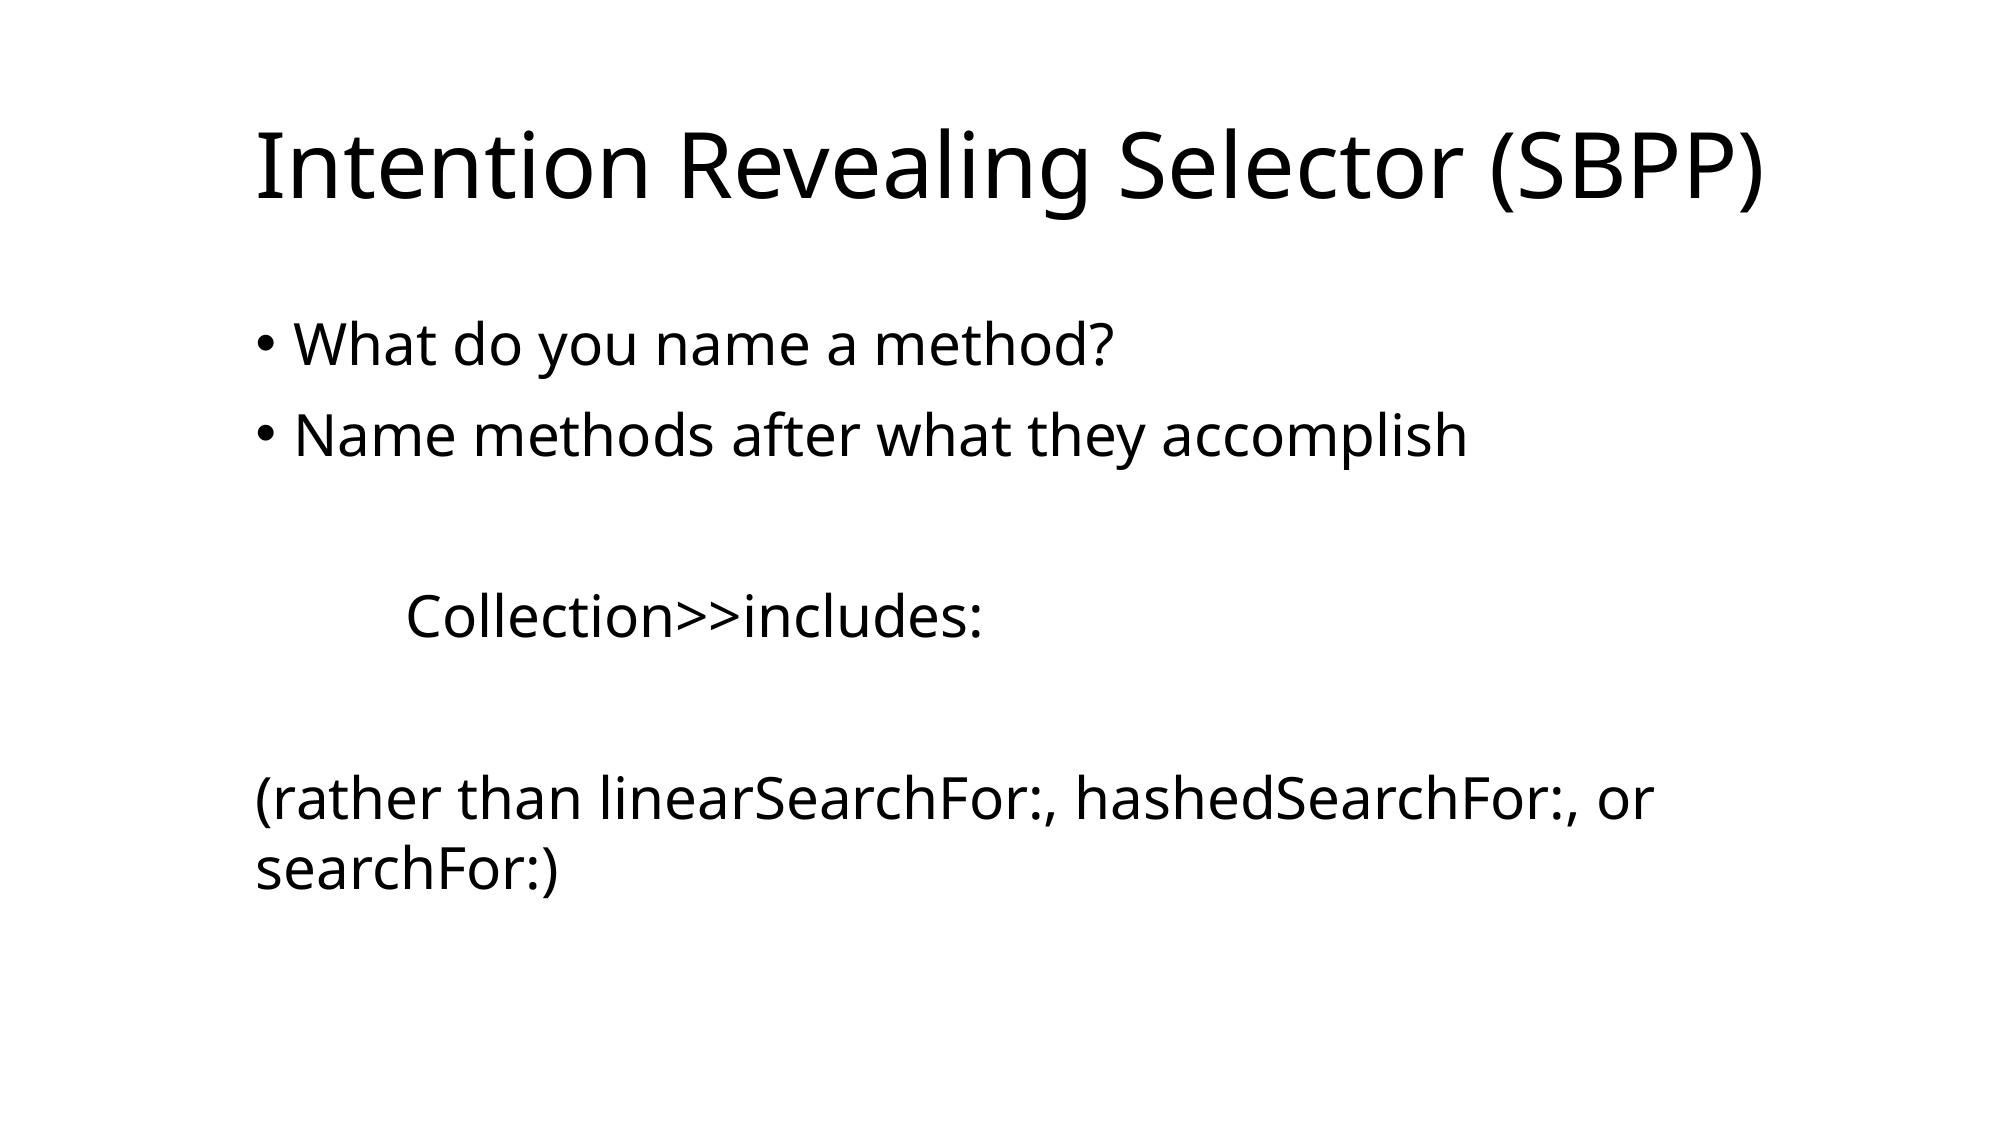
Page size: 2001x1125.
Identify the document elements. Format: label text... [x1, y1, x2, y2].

list What do you name a method? Name methods after what they accomplish Collection>>includes: (rather than linearSearchFor:, hashedSearchFor:, or searchFor:) [137, 299, 1863, 1014]
title Intention Revealing Selector (SBPP) [137, 59, 1863, 278]
